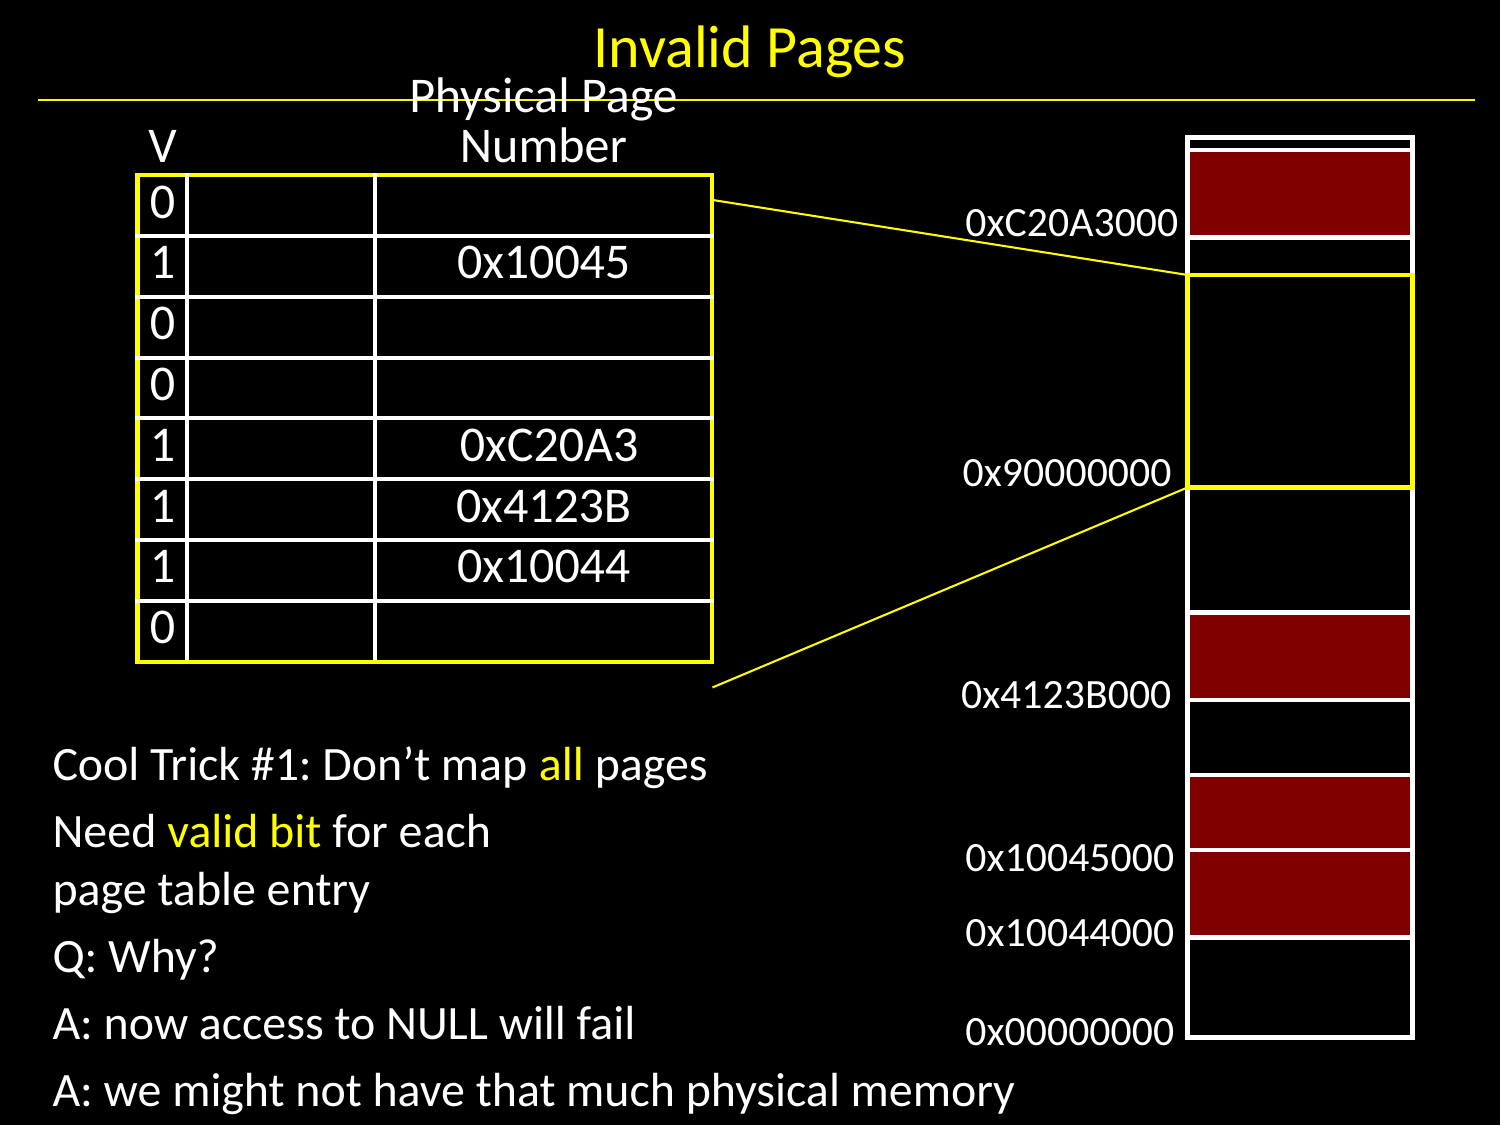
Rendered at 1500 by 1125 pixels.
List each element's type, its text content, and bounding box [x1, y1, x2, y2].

text_box 0x00000000 [950, 996, 1190, 1062]
list Cool Trick #1: Don’t map all pages Need valid bit for each page table entry Q: Why? A: now access to NULL will fail A: we might not have that much physical memory [37, 725, 1463, 1125]
text_box [1187, 938, 1413, 1038]
table_cell 0 [140, 360, 185, 416]
table_cell [189, 420, 373, 477]
table_cell 0 [140, 177, 185, 234]
table_cell 1 [140, 420, 185, 477]
table_cell 1 [140, 238, 185, 295]
table_cell [189, 299, 373, 356]
text_box [1187, 274, 1413, 488]
table_cell [377, 177, 710, 234]
table_cell 0xC20A3 [377, 420, 710, 477]
table_cell 0x10045 [377, 238, 710, 295]
table_cell 0 [140, 299, 185, 356]
table_cell [189, 481, 373, 538]
text_box 0xC20A3000 [950, 187, 1194, 253]
text_box [1187, 849, 1413, 938]
text_box 0x4123B000 [946, 695, 1187, 725]
text_box 0x10044000 [950, 896, 1190, 962]
table_cell [377, 299, 710, 356]
table_cell [189, 177, 373, 234]
table_cell [189, 360, 373, 416]
table_cell [189, 238, 373, 295]
table_cell [189, 603, 373, 660]
table_cell [377, 603, 707, 660]
table_cell 0x10044 [377, 542, 707, 599]
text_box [712, 487, 1188, 688]
table_cell 1 [140, 481, 185, 538]
table_header [187, 75, 375, 173]
text_box 0x90000000 [947, 437, 1187, 486]
text_box 0x10045000 [950, 821, 1190, 887]
text_box [1187, 774, 1413, 849]
table_header Physical Page Number [375, 75, 712, 173]
title Invalid Pages [37, 0, 1463, 88]
text_box [1187, 137, 1413, 149]
text_box [1187, 700, 1413, 774]
text_box [1187, 149, 1413, 238]
table_cell 0 [140, 603, 185, 660]
table_cell [377, 360, 710, 416]
table_header V [137, 75, 187, 173]
text_box [1191, 238, 1413, 274]
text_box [712, 199, 1188, 276]
table_cell 1 [140, 542, 185, 599]
table_cell [189, 542, 373, 599]
text_box [1189, 488, 1413, 612]
table_cell 0x4123B [377, 481, 710, 538]
text_box [1187, 612, 1413, 700]
